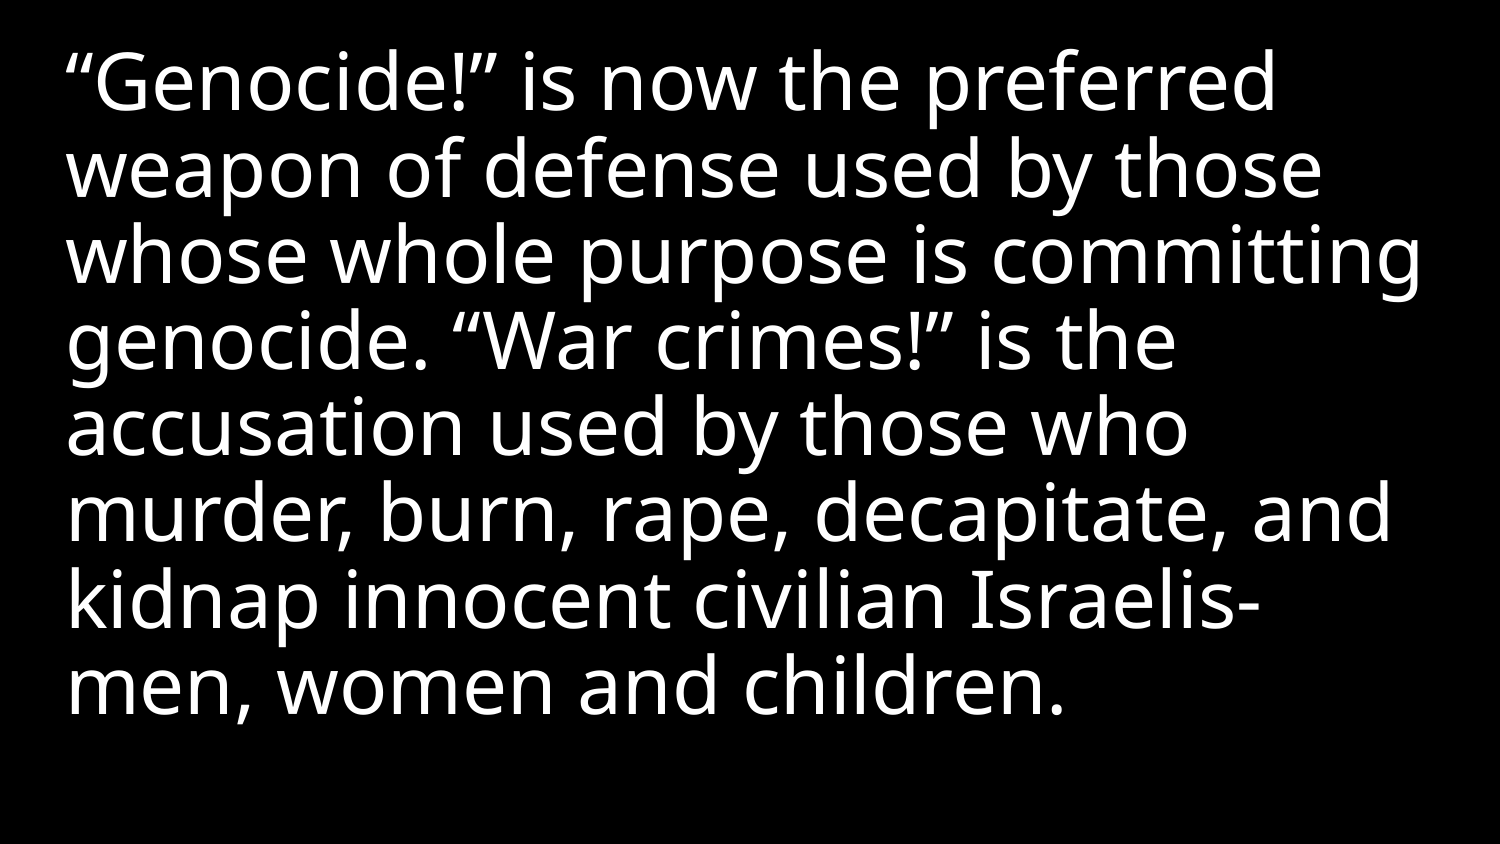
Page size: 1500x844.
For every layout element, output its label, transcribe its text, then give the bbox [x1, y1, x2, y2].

subtitle “Genocide!” is now the preferred weapon of defense used by those whose whole purpose is committing genocide. “War crimes!” is the accusation used by those who murder, burn, rape, decapitate, and kidnap innocent civilian Israelis- men, women and children. [50, 34, 1450, 797]
